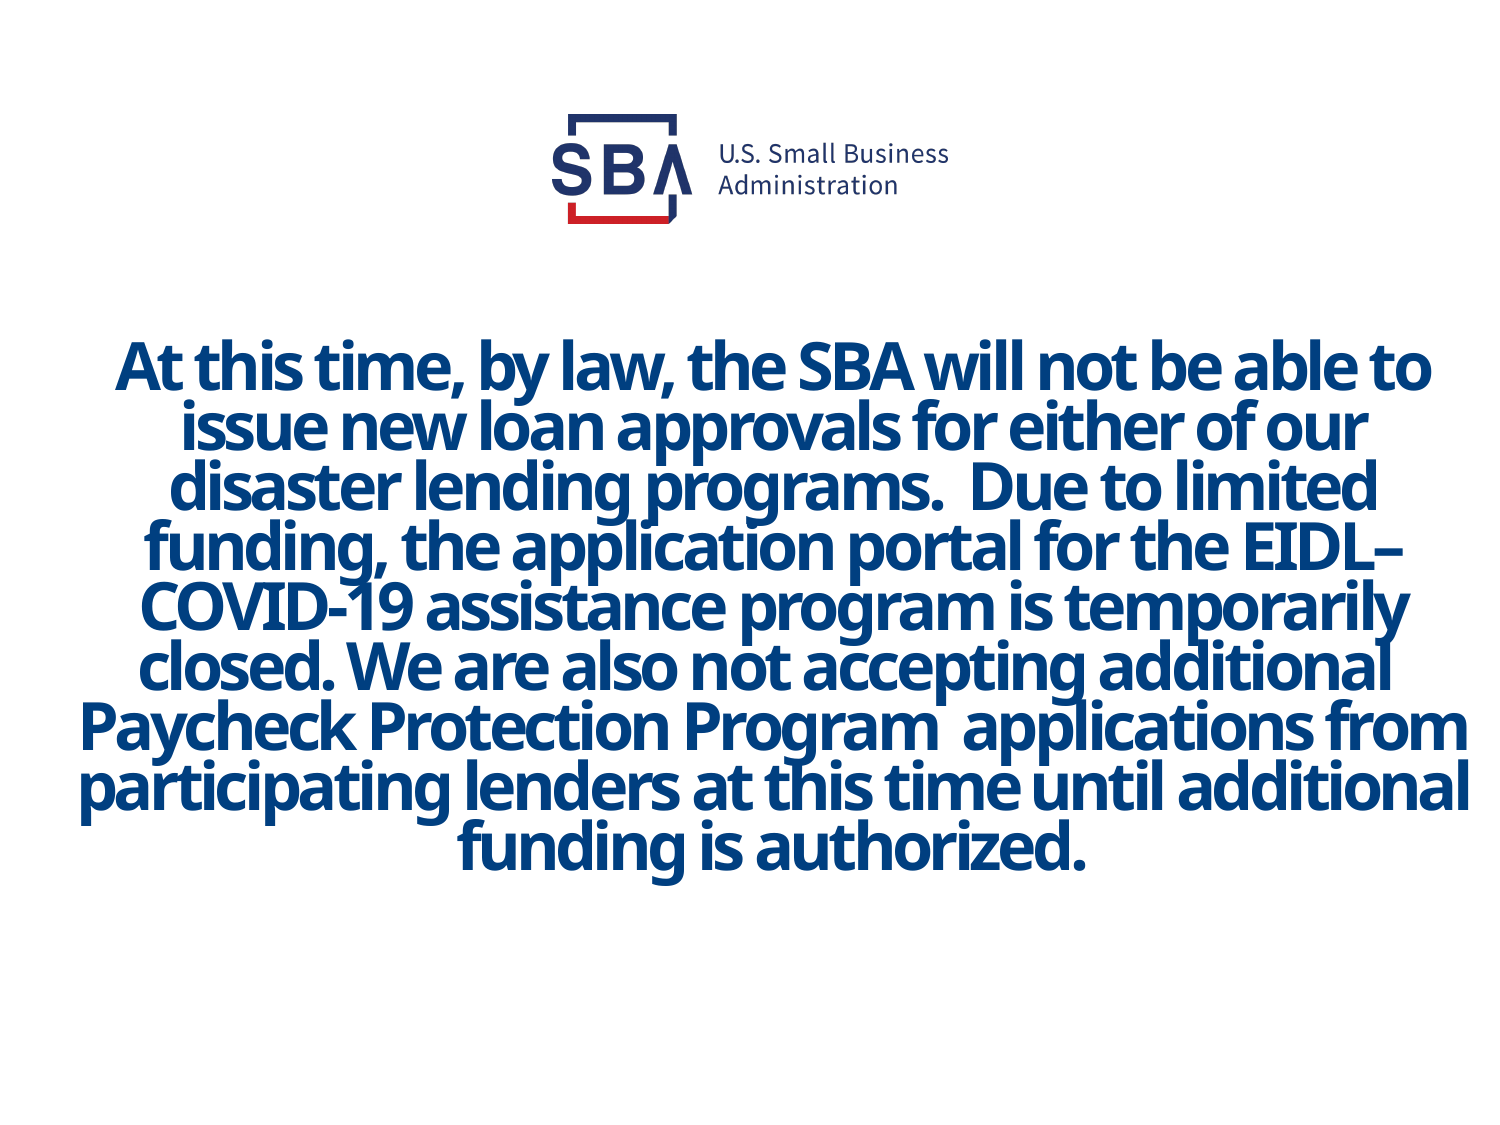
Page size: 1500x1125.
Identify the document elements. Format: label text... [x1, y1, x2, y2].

title At this time, by law, the SBA will not be able to issue new loan approvals for either of our disaster lending programs. Due to limited funding, the application portal for the EIDL–COVID-19 assistance program is temporarily closed. We are also not accepting additional Paycheck Protection Program applications from participating lenders at this time until additional funding is authorized. [45, 341, 1500, 890]
picture [552, 114, 948, 224]
